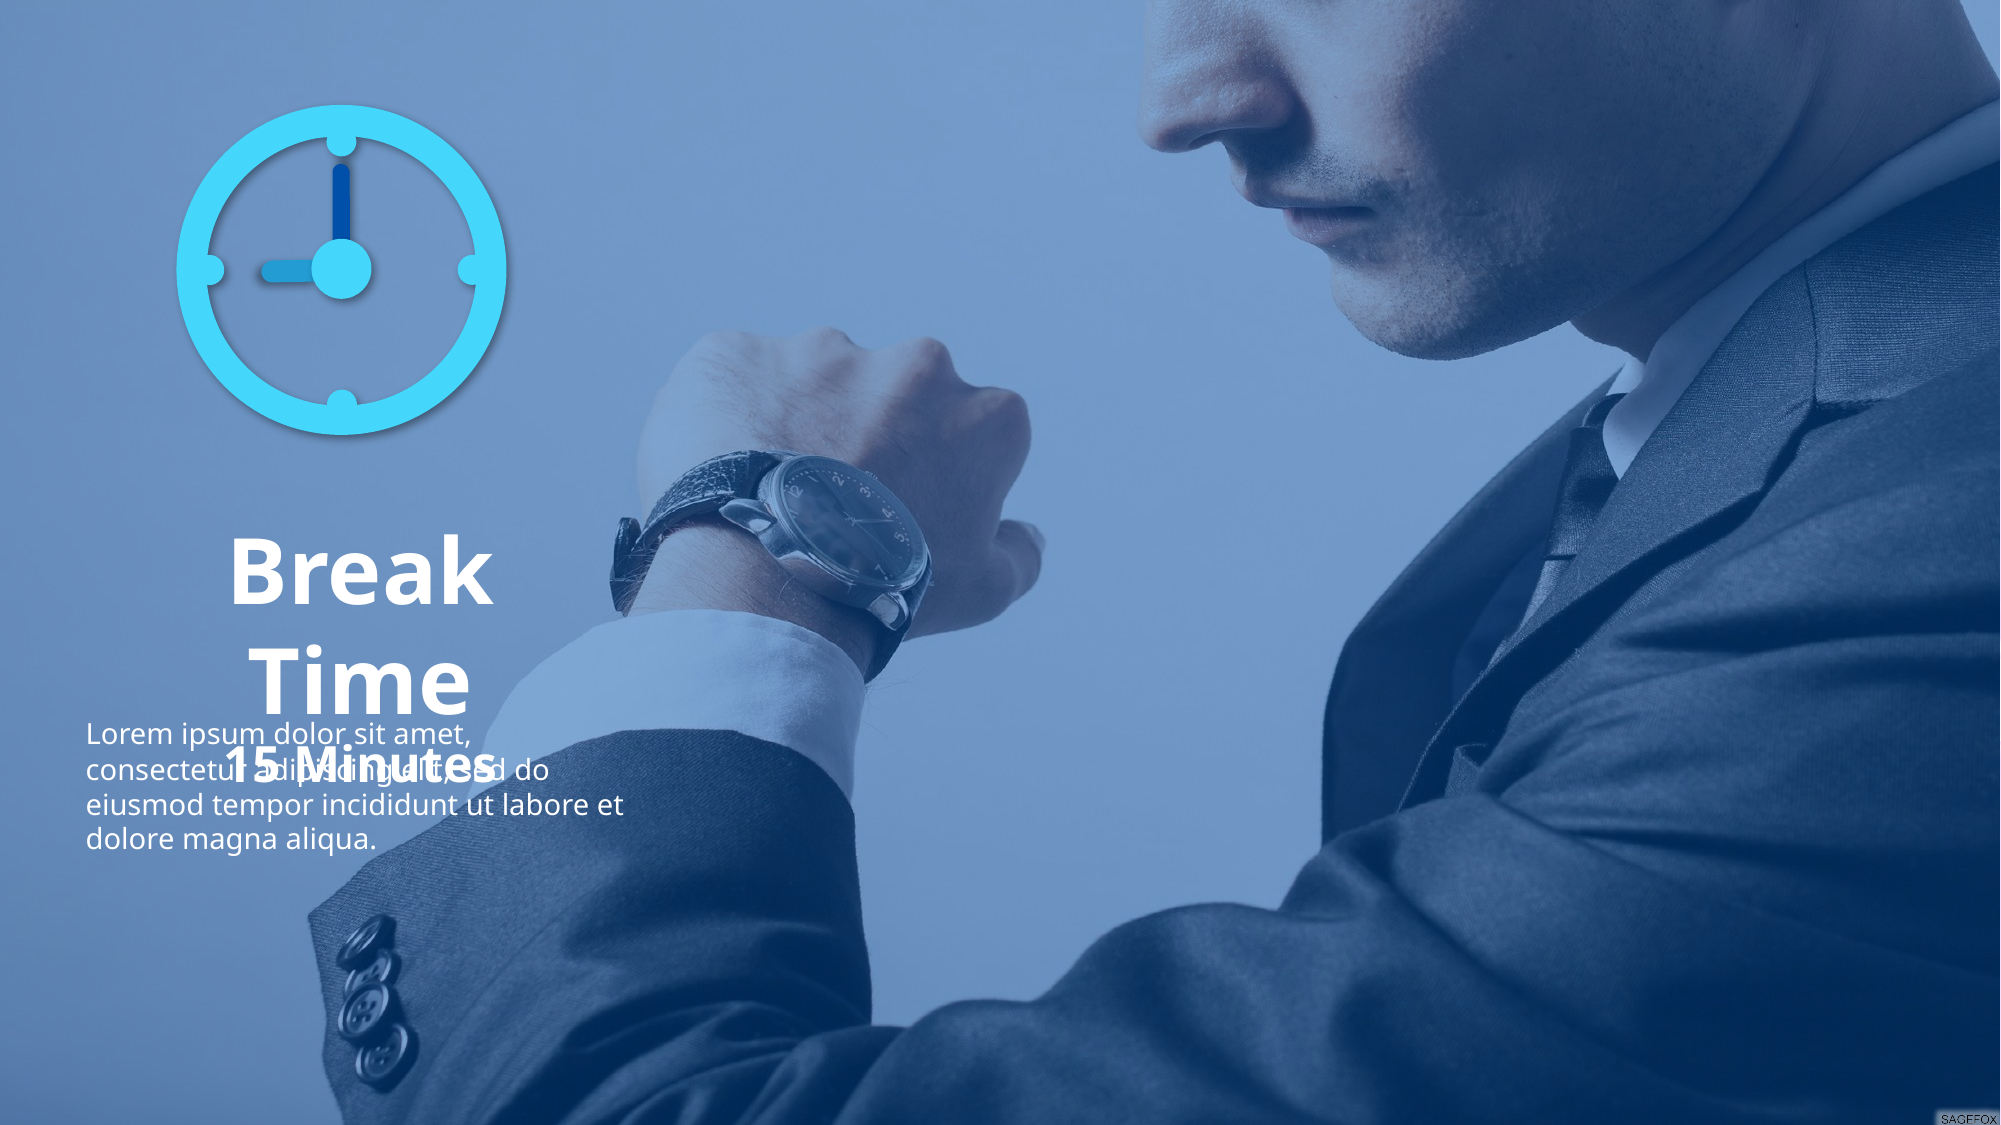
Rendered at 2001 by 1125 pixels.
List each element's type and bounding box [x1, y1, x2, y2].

picture [1938, 1114, 1999, 1125]
text_box [70, 505, 641, 830]
text_box [262, 237, 431, 291]
text_box [291, 291, 379, 373]
text_box [175, 103, 508, 436]
text_box [291, 176, 379, 237]
text_box [0, 0, 2000, 1125]
